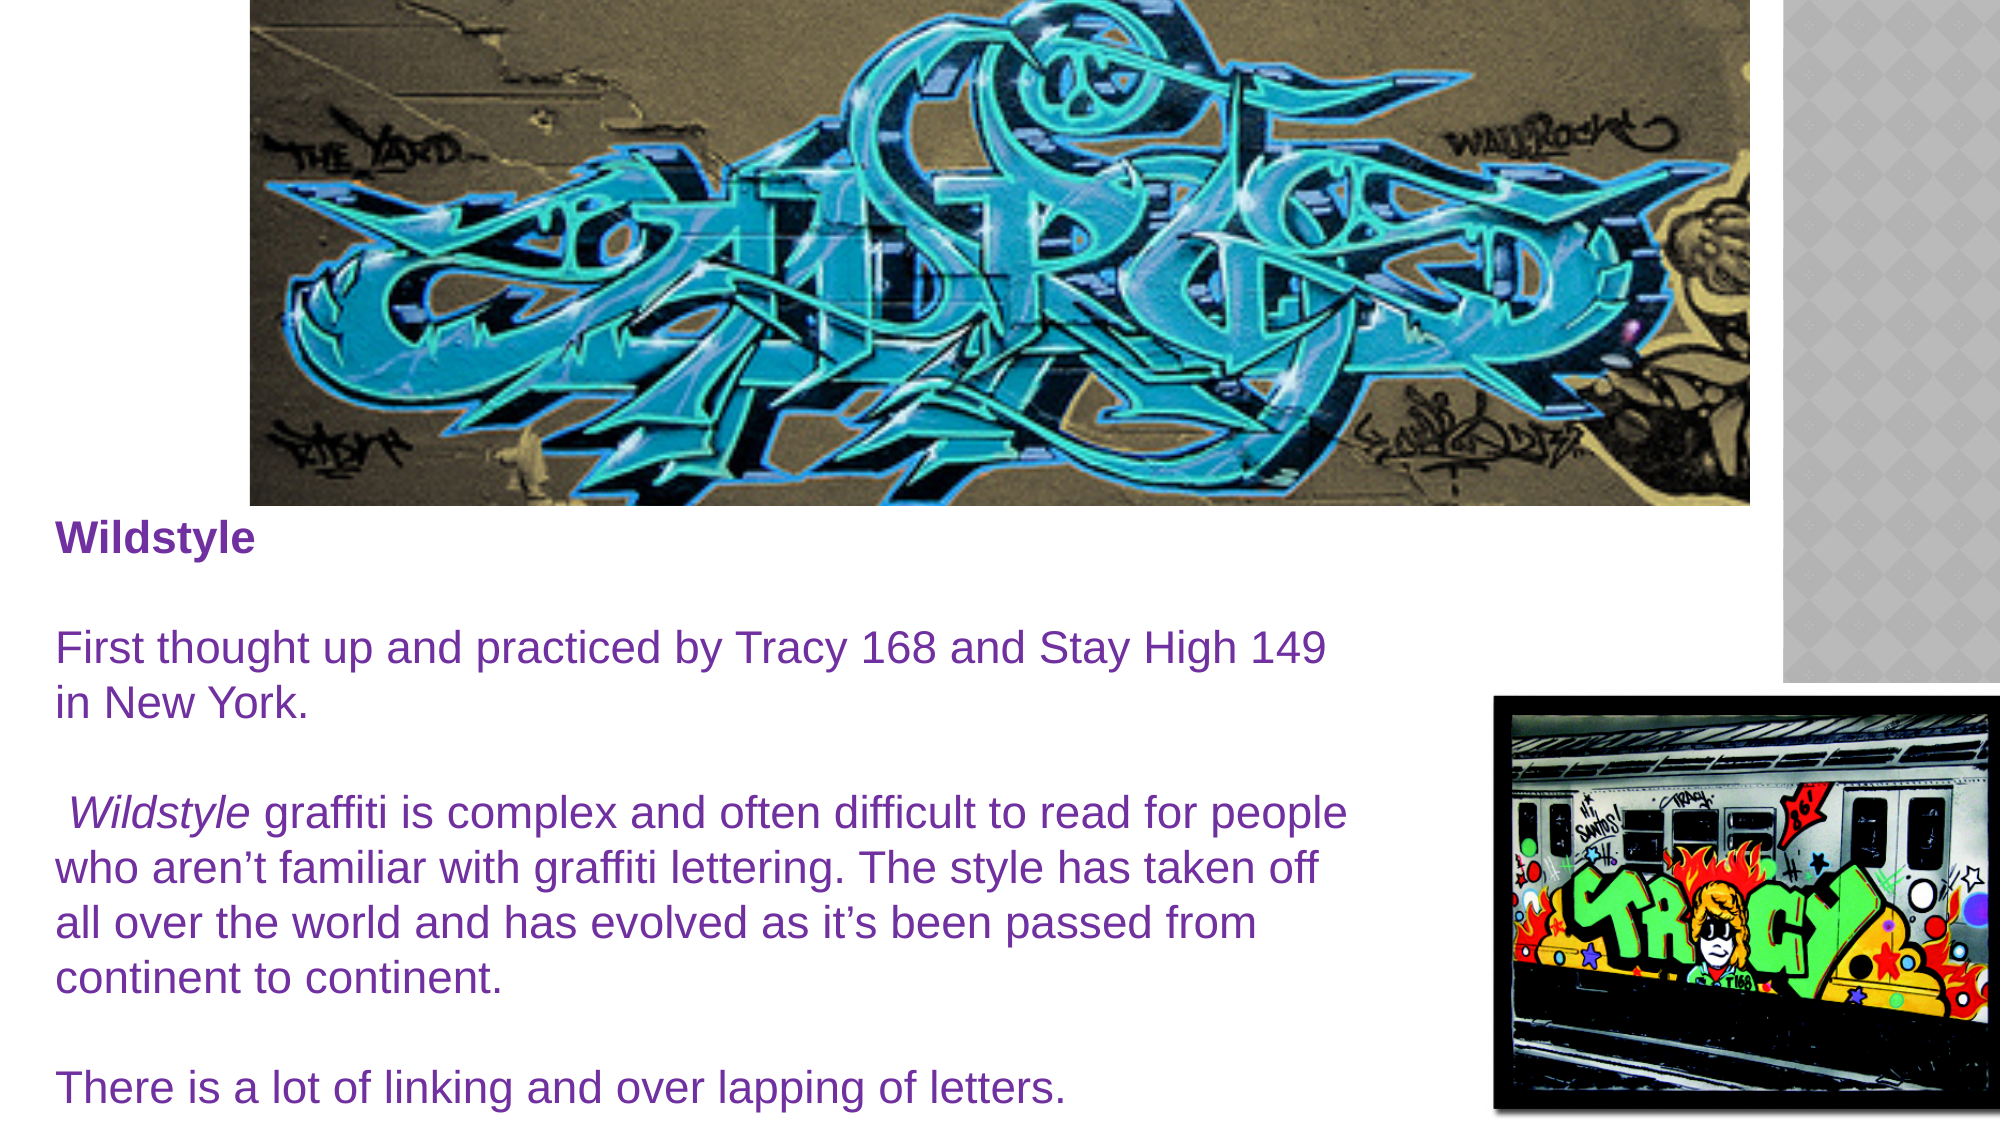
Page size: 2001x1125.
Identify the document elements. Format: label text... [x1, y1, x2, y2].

text_box Wildstyle First thought up and practiced by Tracy 168 and Stay High 149 in New York. Wildstyle graffiti is complex and often difficult to read for people who aren’t familiar with graffiti lettering. The style has taken off all over the world and has evolved as it’s been passed from continent to continent. There is a lot of linking and over lapping of letters. [40, 500, 1377, 1120]
picture [1477, 683, 2000, 1125]
picture [249, 0, 1751, 506]
